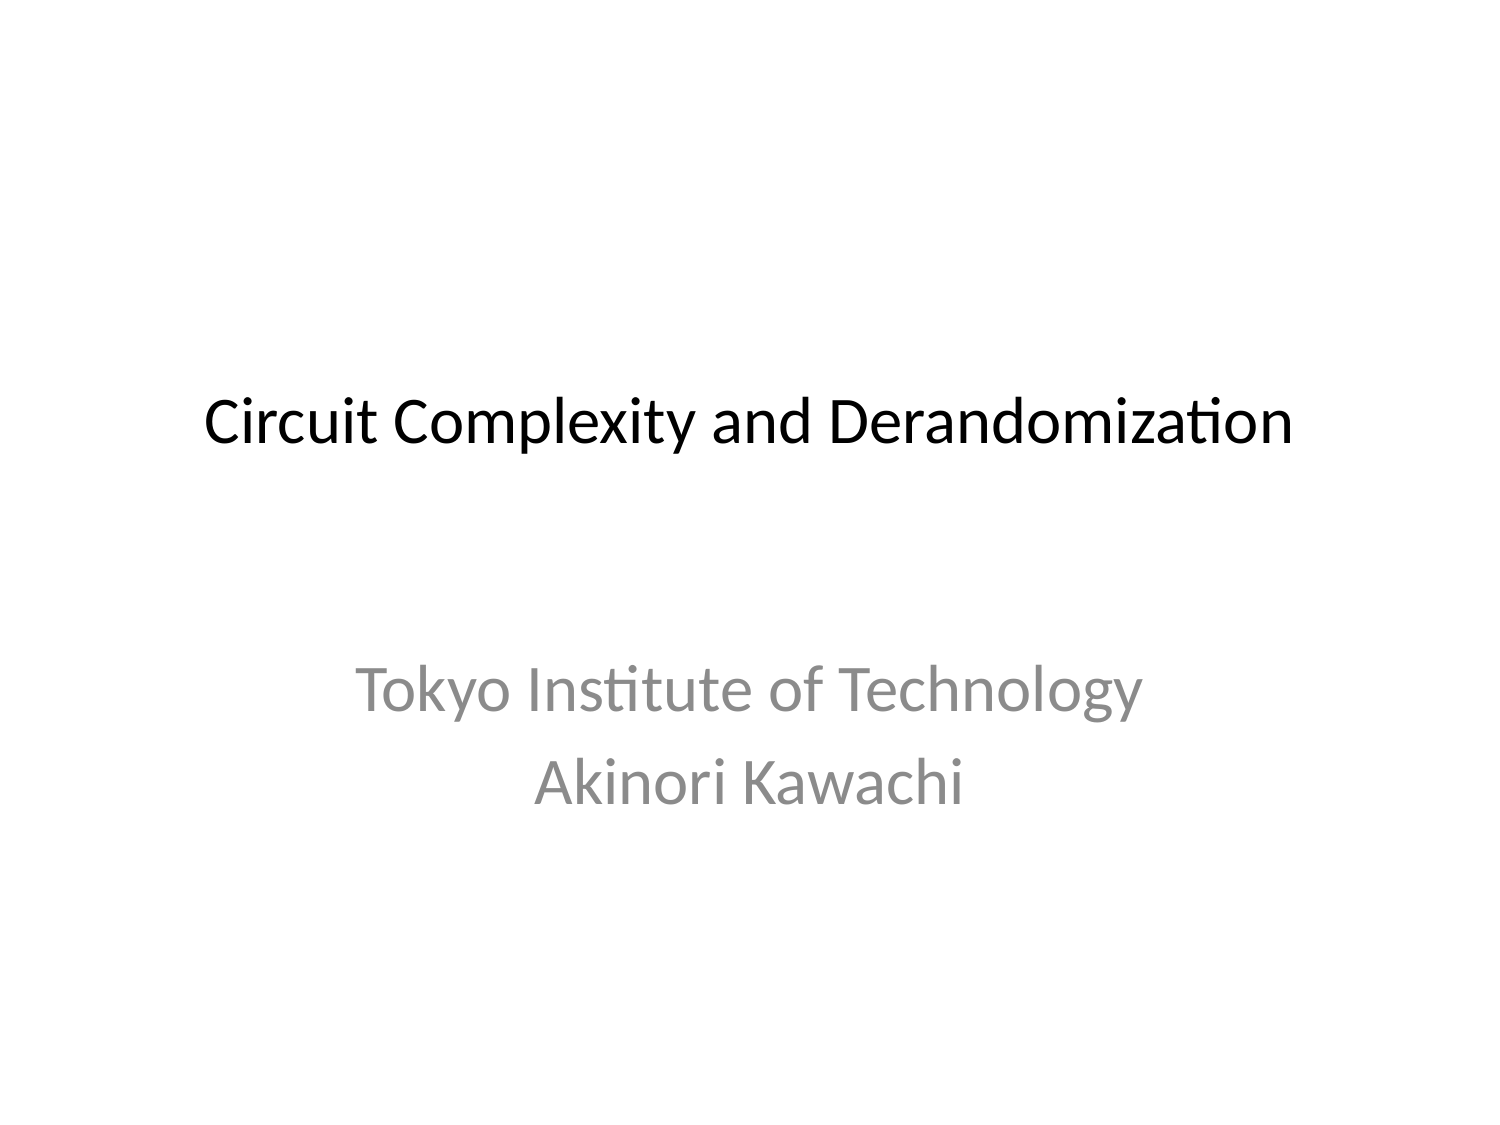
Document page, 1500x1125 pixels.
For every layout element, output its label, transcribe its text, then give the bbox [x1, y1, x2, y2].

subtitle Tokyo Institute of Technology Akinori Kawachi [225, 637, 1275, 925]
title Circuit Complexity and Derandomization [112, 243, 1388, 591]
